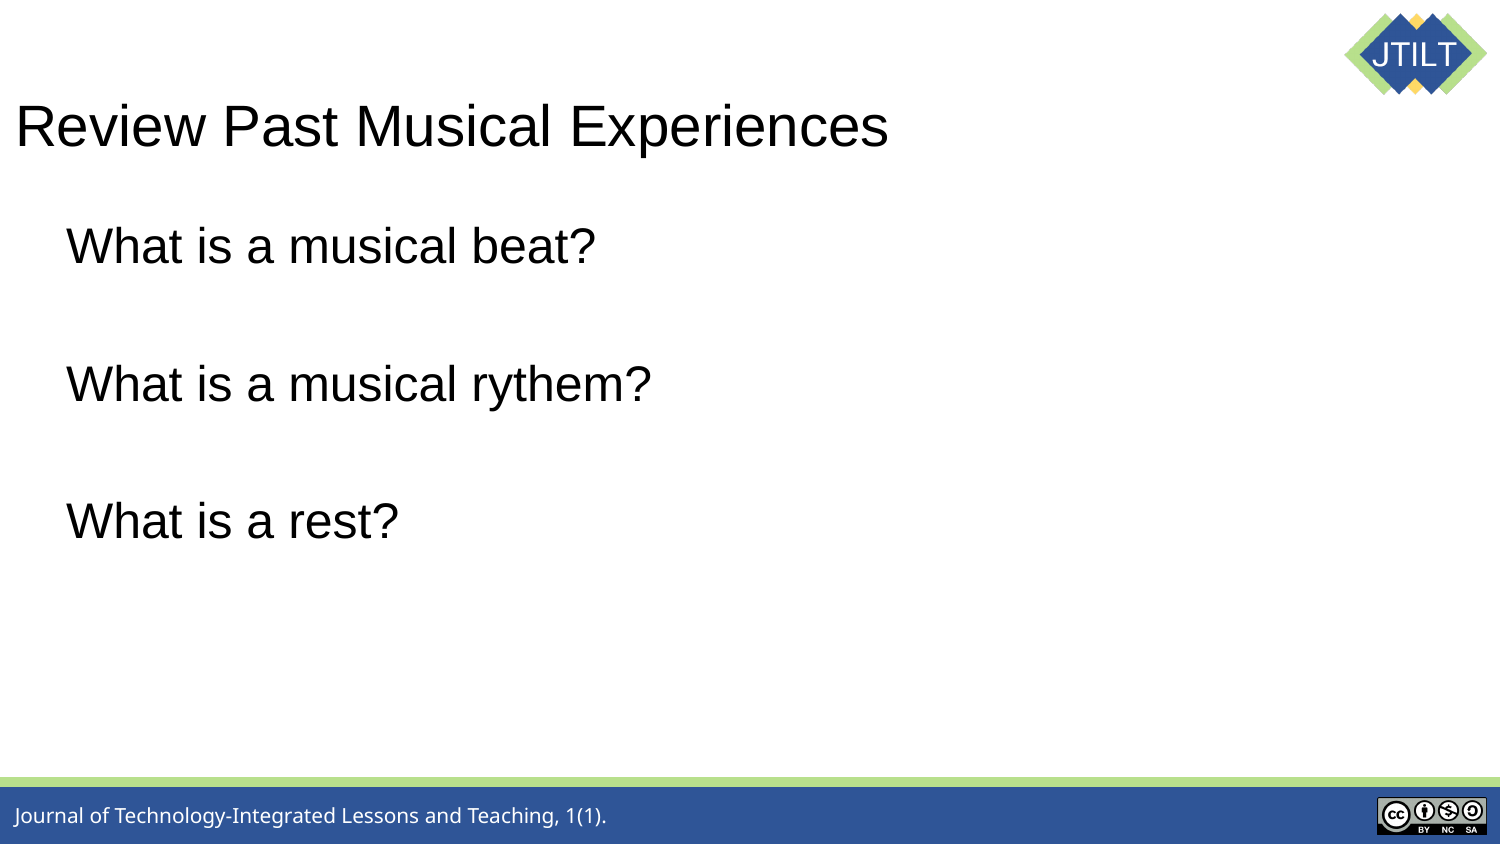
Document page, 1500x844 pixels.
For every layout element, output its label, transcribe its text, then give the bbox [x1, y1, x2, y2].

picture [1344, 13, 1487, 95]
title Review Past Musical Experiences [0, 72, 1449, 167]
picture [1377, 797, 1487, 835]
list What is a musical beat? What is a musical rythem? What is a rest? [51, 189, 1449, 750]
